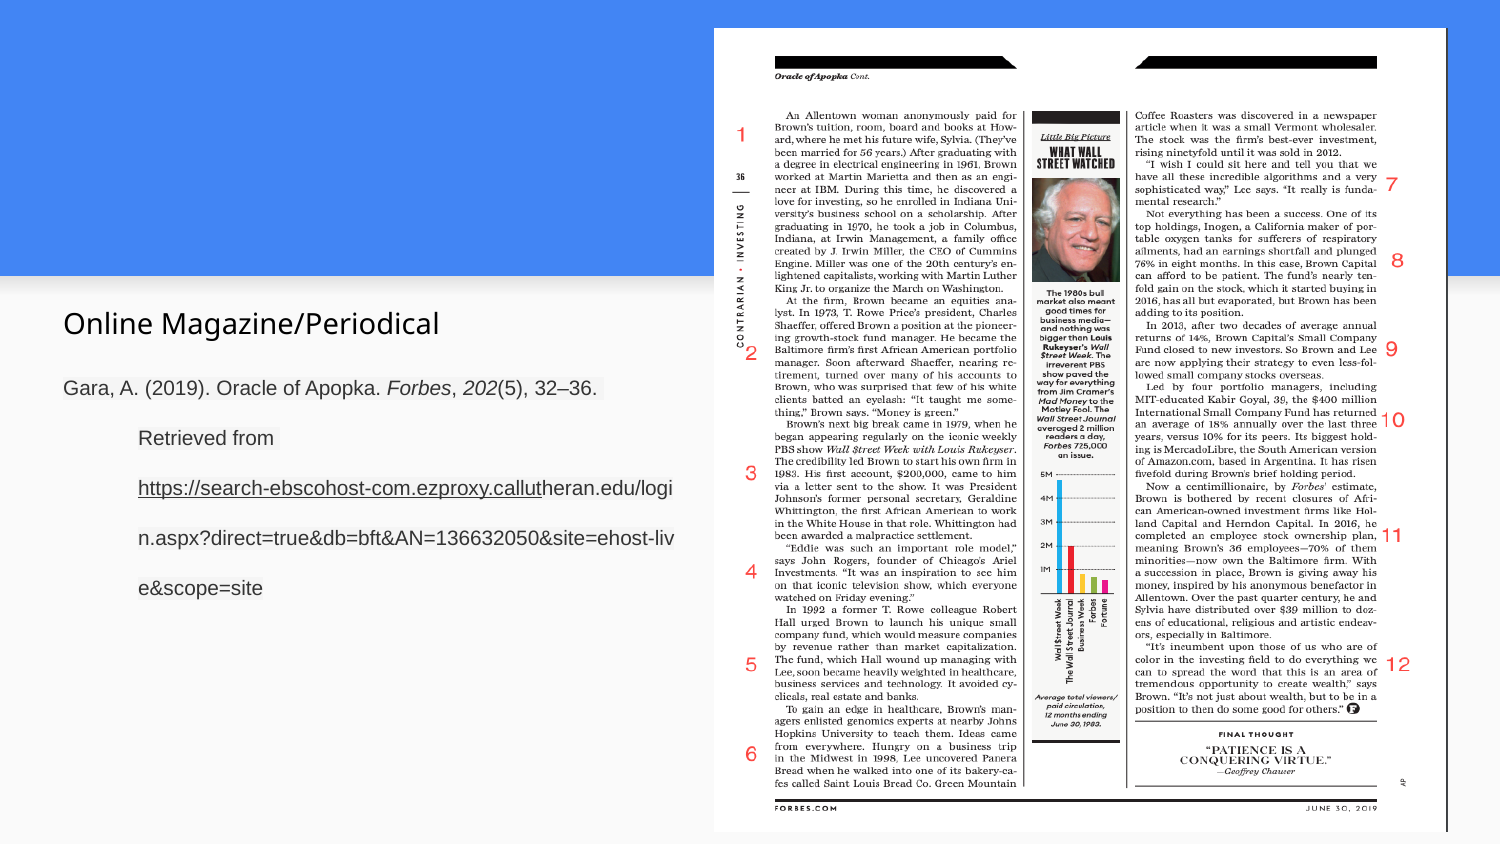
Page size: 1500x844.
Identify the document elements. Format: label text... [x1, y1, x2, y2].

text_box Online Magazine/Periodical Gara, A. (2019). Oracle of Apopka. Forbes, 202(5), 32–36. Retrieved from https://search-ebscohost-com.ezproxy.callutheran.edu/logi n.aspx?direct=true&db=bft&AN=136632050&site=ehost-liv e&scope=site [48, 290, 694, 611]
picture [714, 28, 1448, 833]
